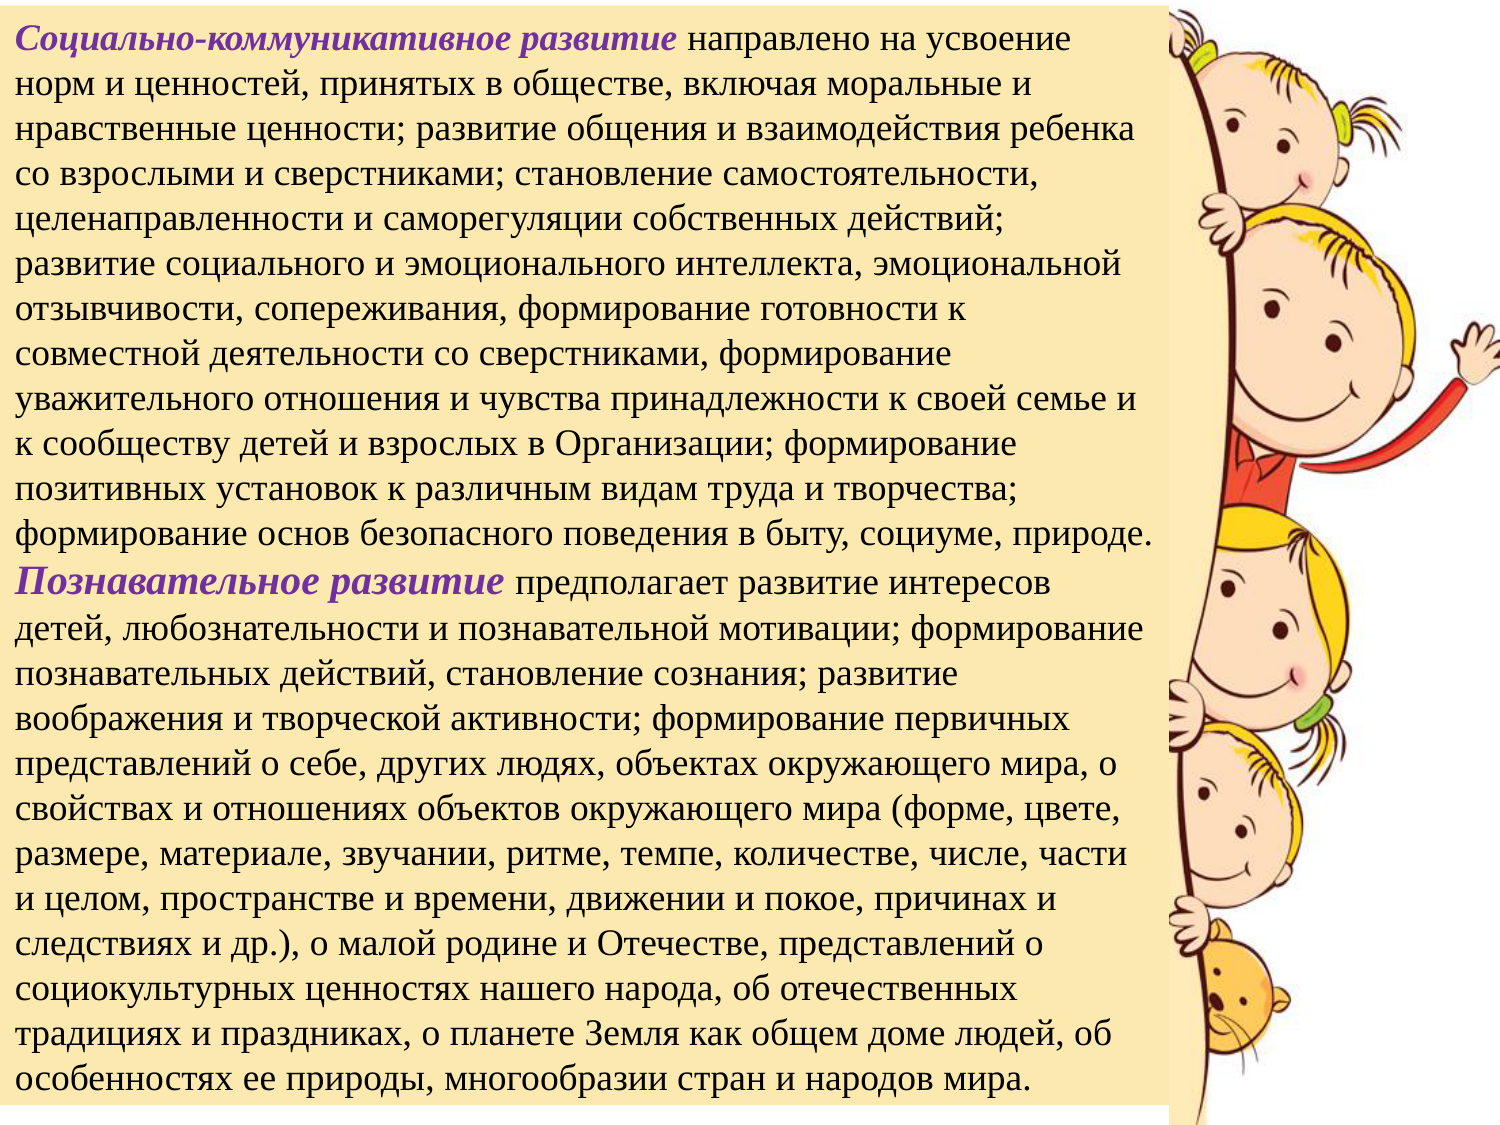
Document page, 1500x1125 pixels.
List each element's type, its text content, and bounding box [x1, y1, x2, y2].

text_box Социально-коммуникативное развитие направлено на усвоение норм и ценностей, принятых в обществе, включая моральные и нравственные ценности; развитие общения и взаимодействия ребенка со взрослыми и сверстниками; становление самостоятельности, целенаправленности и саморегуляции собственных действий; развитие социального и эмоционального интеллекта, эмоциональной отзывчивости, сопереживания, формирование готовности к совместной деятельности со сверстниками, формирование уважительного отношения и чувства принадлежности к своей семье и к сообществу детей и взрослых в Организации; формирование позитивных установок к различным видам труда и творчества; формирование основ безопасного поведения в быту, социуме, природе. Познавательное развитие предполагает развитие интересов детей, любознательности и познавательной мотивации; формирование познавательных действий, становление сознания; развитие воображения и творческой активности; формирование первичных представлений о себе, других людях, объектах окружающего мира, о свойствах и отношениях объектов окружающего мира (форме, цвете, размере, материале, звучании, ритме, темпе, количестве, числе, части и целом, пространстве и времени, движении и покое, причинах и следствиях и др.), о малой родине и Отечестве, представлений о социокультурных ценностях нашего народа, об отечественных традициях и праздниках, о планете Земля как общем доме людей, об особенностях ее природы, многообразии стран и народов мира. [0, 5, 1164, 1105]
picture [1169, 0, 1500, 1125]
